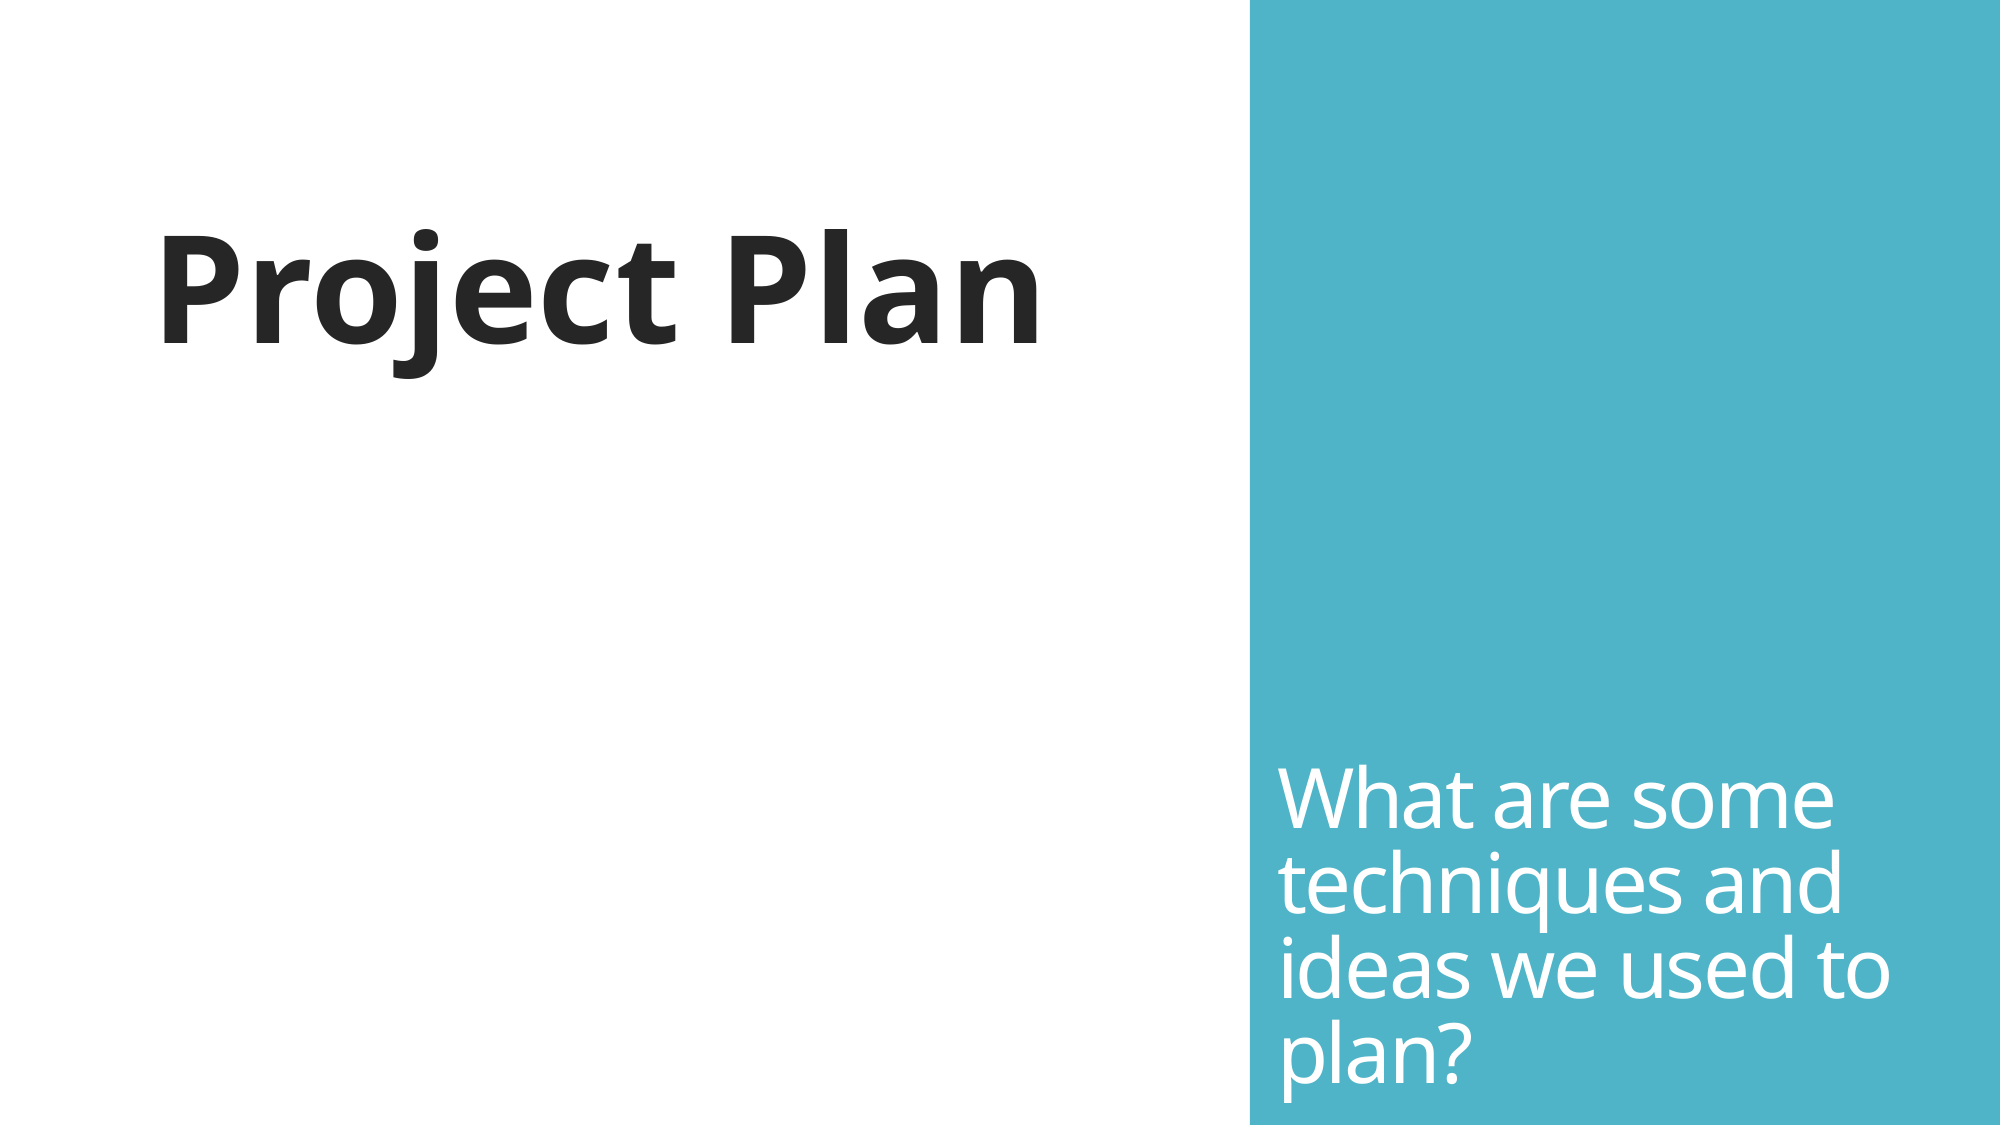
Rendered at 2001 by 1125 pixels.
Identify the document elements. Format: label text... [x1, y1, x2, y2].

list Project Plan [94, 213, 1095, 612]
title What are some techniques and ideas we used to plan? [1262, 793, 1989, 1109]
